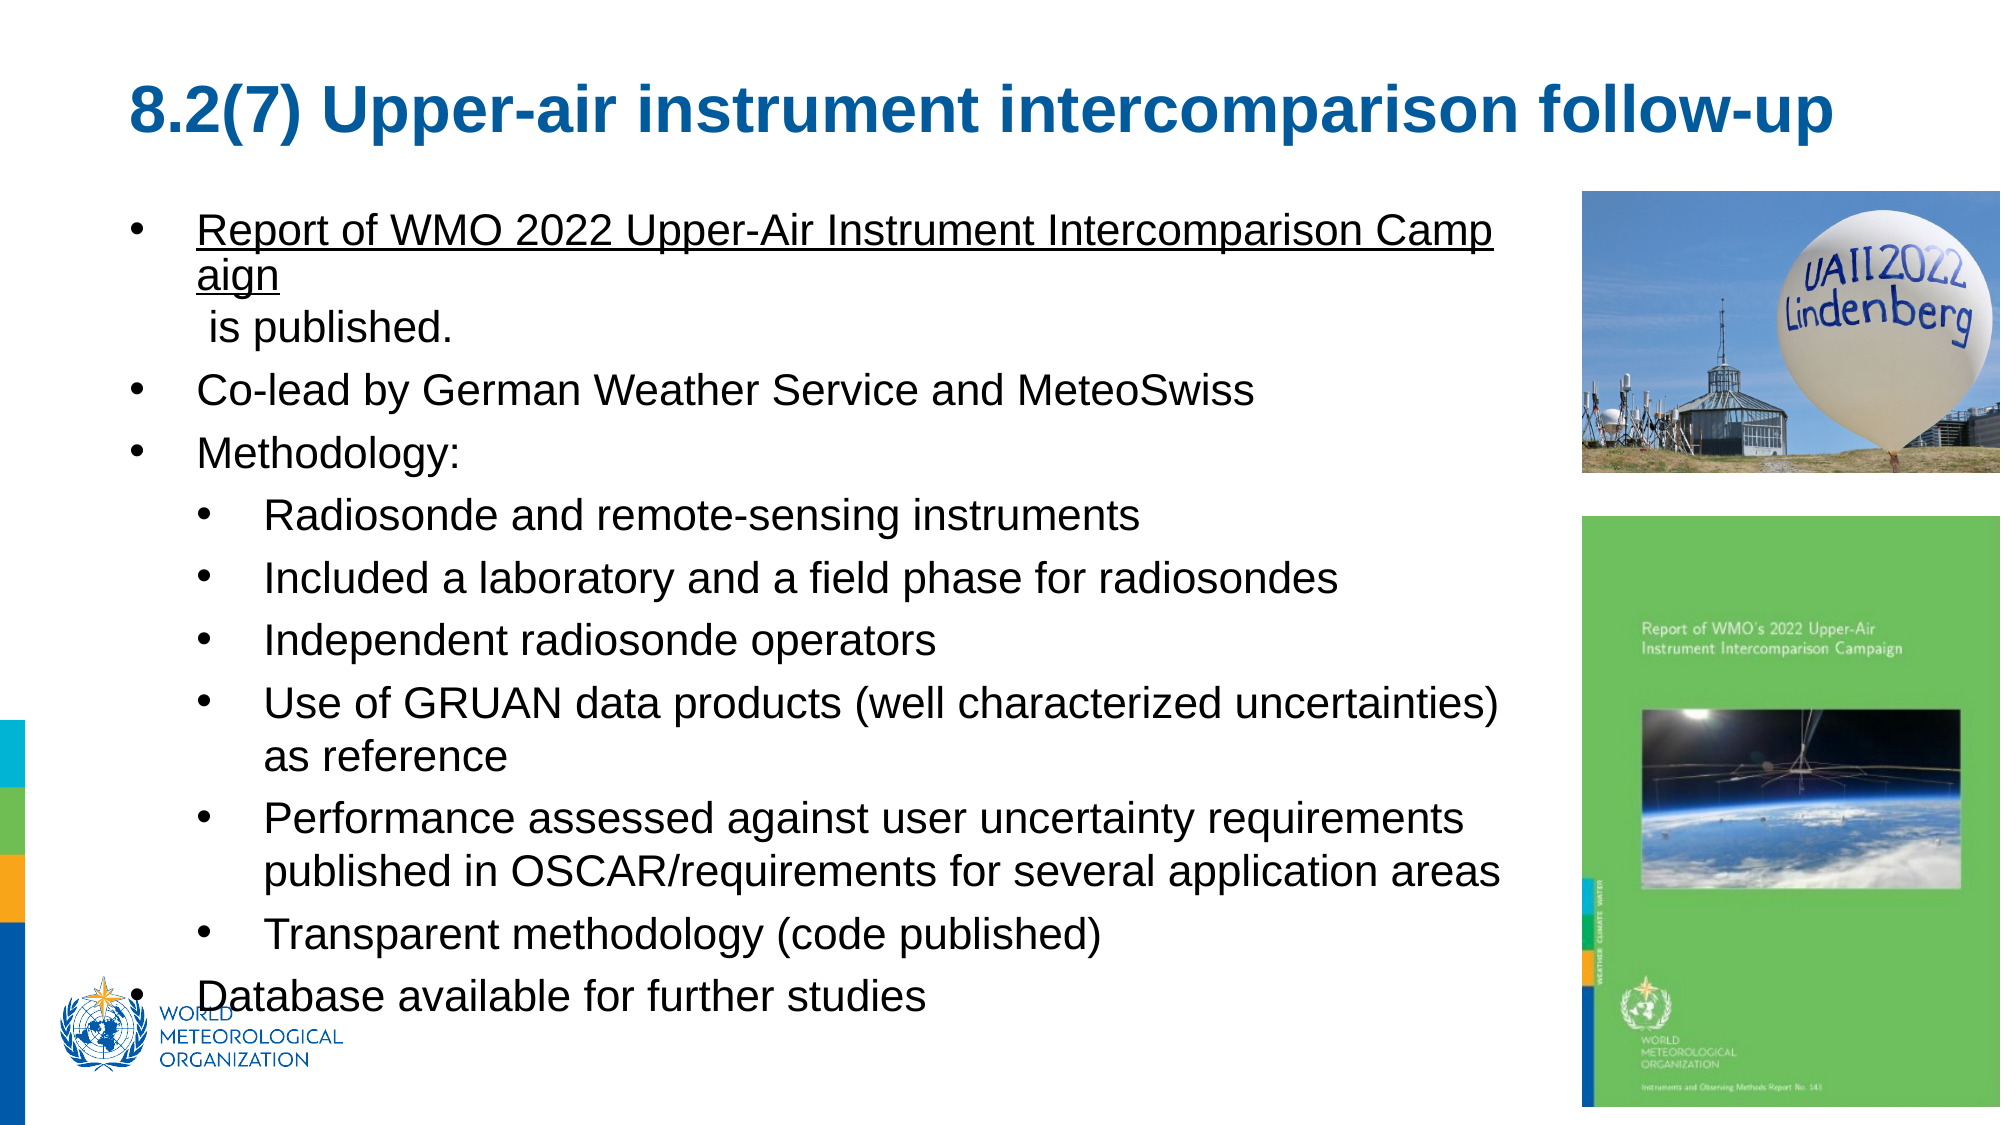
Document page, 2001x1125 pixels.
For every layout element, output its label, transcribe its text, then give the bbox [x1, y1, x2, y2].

picture [0, 0, 2001, 1125]
text_box Report of WMO 2022 Upper-Air Instrument Intercomparison Campaign is published. Co-lead by German Weather Service and MeteoSwiss Methodology: Radiosonde and remote-sensing instruments Included a laboratory and a field phase for radiosondes Independent radiosonde operators Use of GRUAN data products (well characterized uncertainties) as reference Performance assessed against user uncertainty requirements published in OSCAR/requirements for several application areas Transparent methodology (code published) Database available for further studies [129, 201, 1512, 1031]
text_box 8.2(7) Upper-air instrument intercomparison follow-up [129, 75, 1846, 146]
